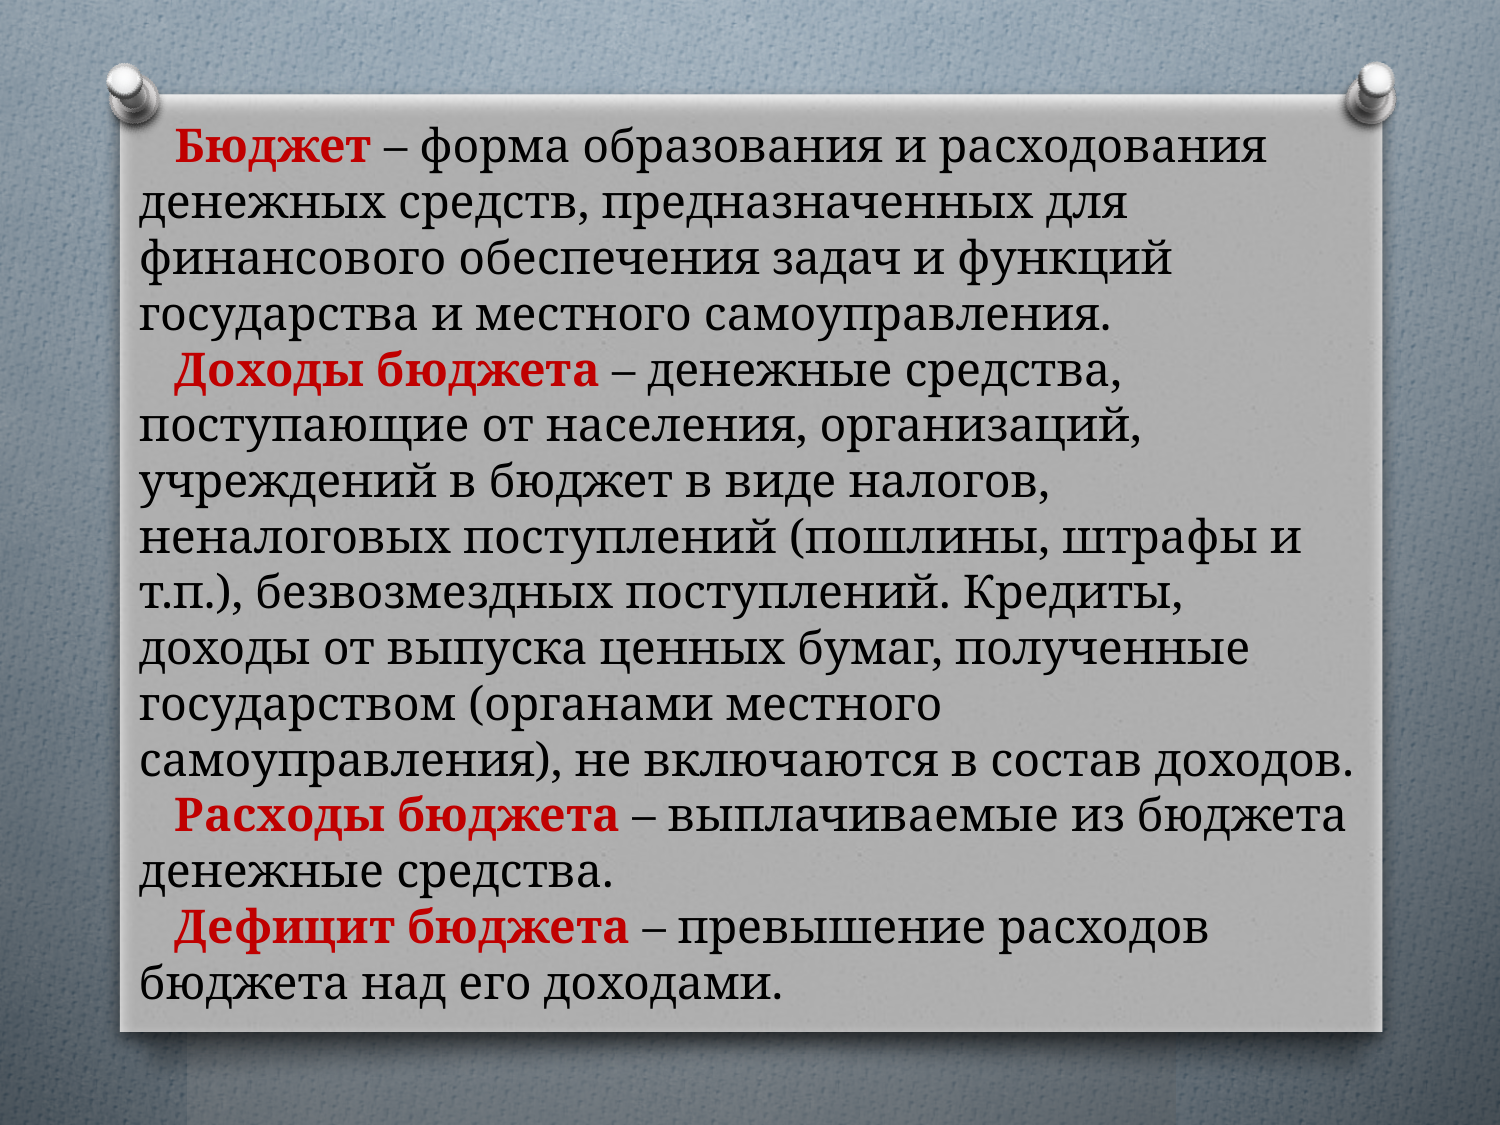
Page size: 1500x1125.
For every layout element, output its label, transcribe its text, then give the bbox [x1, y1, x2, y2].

picture [1317, 35, 1439, 146]
picture [75, 29, 198, 137]
title Бюджет – форма образования и расходования денежных средств, предназначенных для финансового обеспечения задач и функций государства и местного самоуправления. Доходы бюджета – денежные средства, поступающие от населения, организаций, учреждений в бюджет в виде налогов, неналоговых поступлений (пошлины, штрафы и т.п.), безвозмездных поступлений. Кредиты, доходы от выпуска ценных бумаг, полученные государством (органами местного самоуправления), не включаются в состав доходов. Расходы бюджета – выплачиваемые из бюджета денежные средства. Дефицит бюджета – превышение расходов бюджета над его доходами. [123, 90, 1376, 1035]
